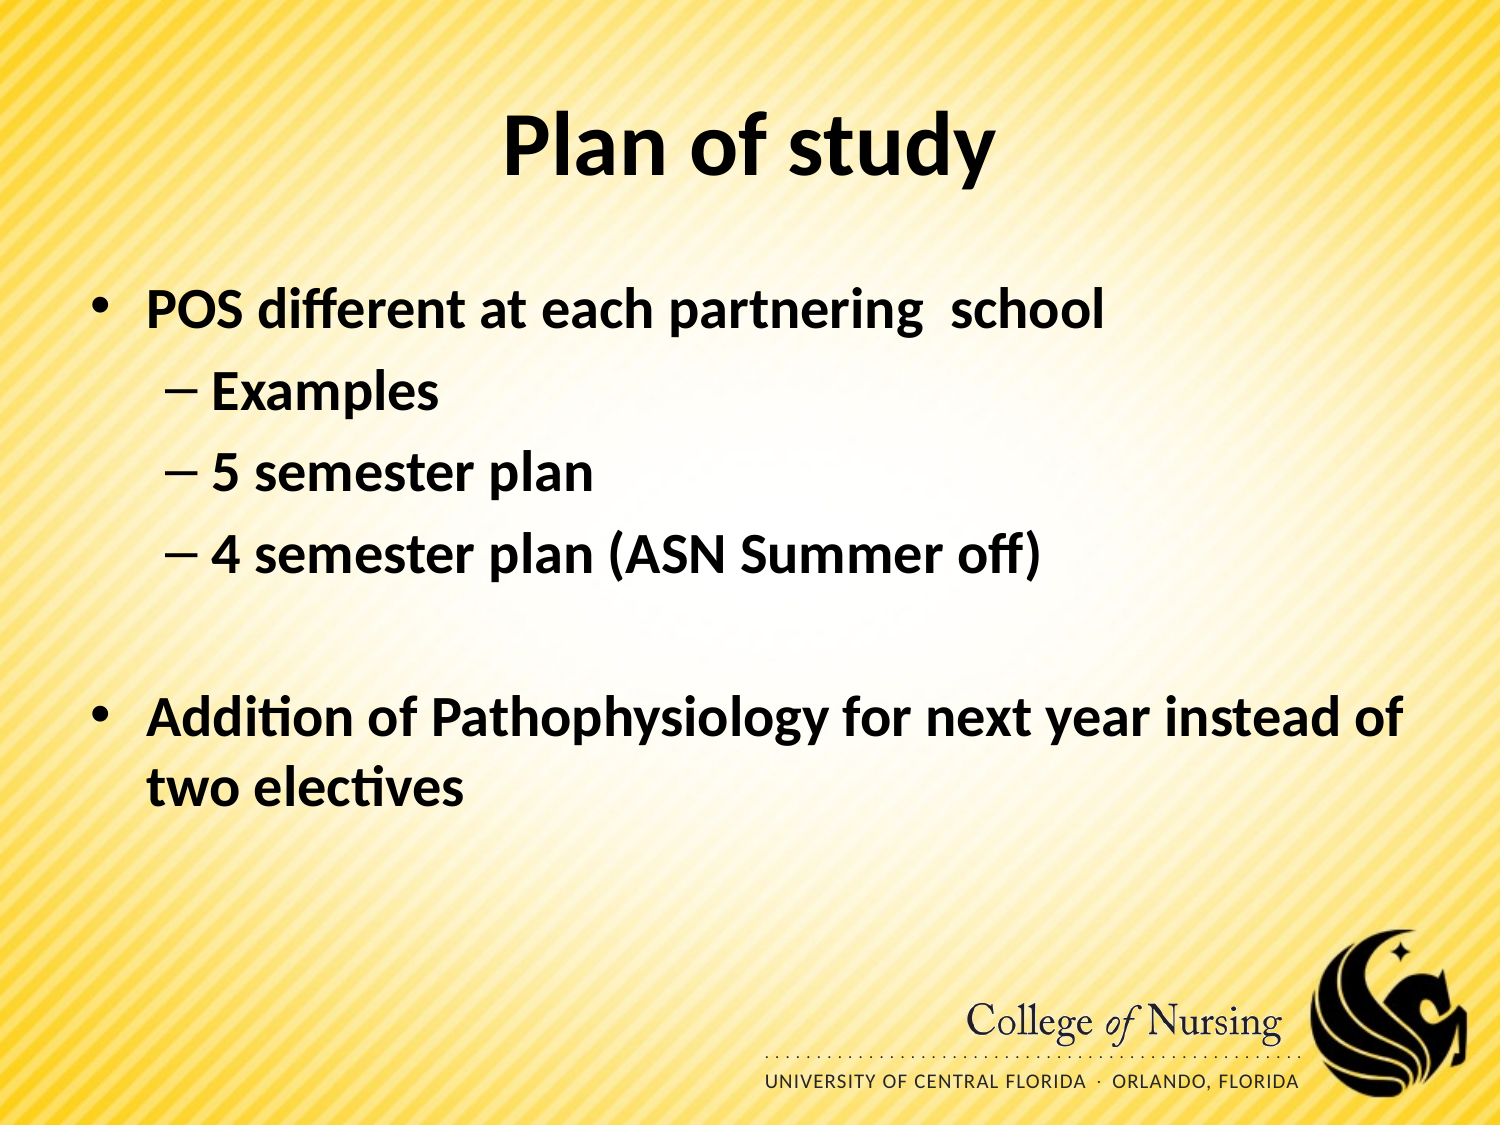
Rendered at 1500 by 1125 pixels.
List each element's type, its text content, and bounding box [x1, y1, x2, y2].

list POS different at each partnering school Examples 5 semester plan 4 semester plan (ASN Summer off) Addition of Pathophysiology for next year instead of two electives [74, 262, 1426, 1006]
title Plan of study [74, 44, 1426, 233]
picture [0, 0, 1500, 1125]
